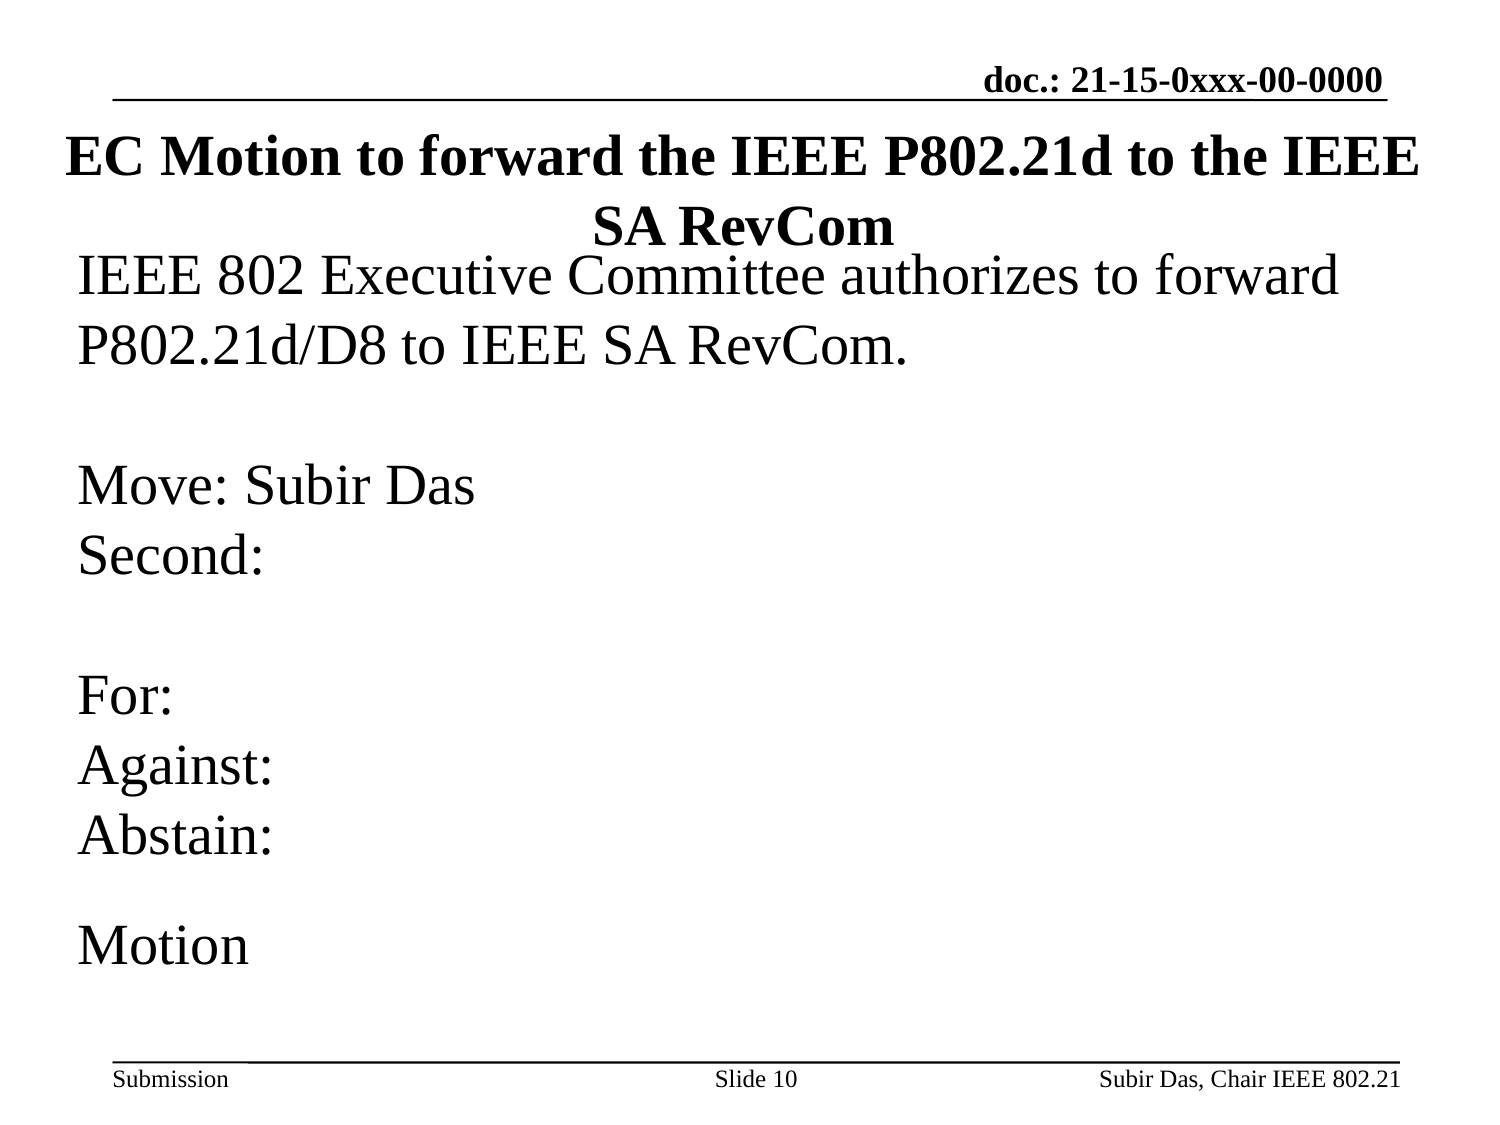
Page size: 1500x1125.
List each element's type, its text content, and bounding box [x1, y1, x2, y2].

footer Subir Das, Chair IEEE 802.21 [1077, 1061, 1402, 1093]
text_box Slide 10 [675, 1062, 838, 1093]
title EC Motion to forward the IEEE P802.21d to the IEEE SA RevCom [37, 112, 1451, 263]
text_box IEEE 802 Executive Committee authorizes to forward P802.21d/D8 to IEEE SA RevCom. Move: Subir Das Second: For: Against: Abstain: Motion [62, 228, 1425, 984]
